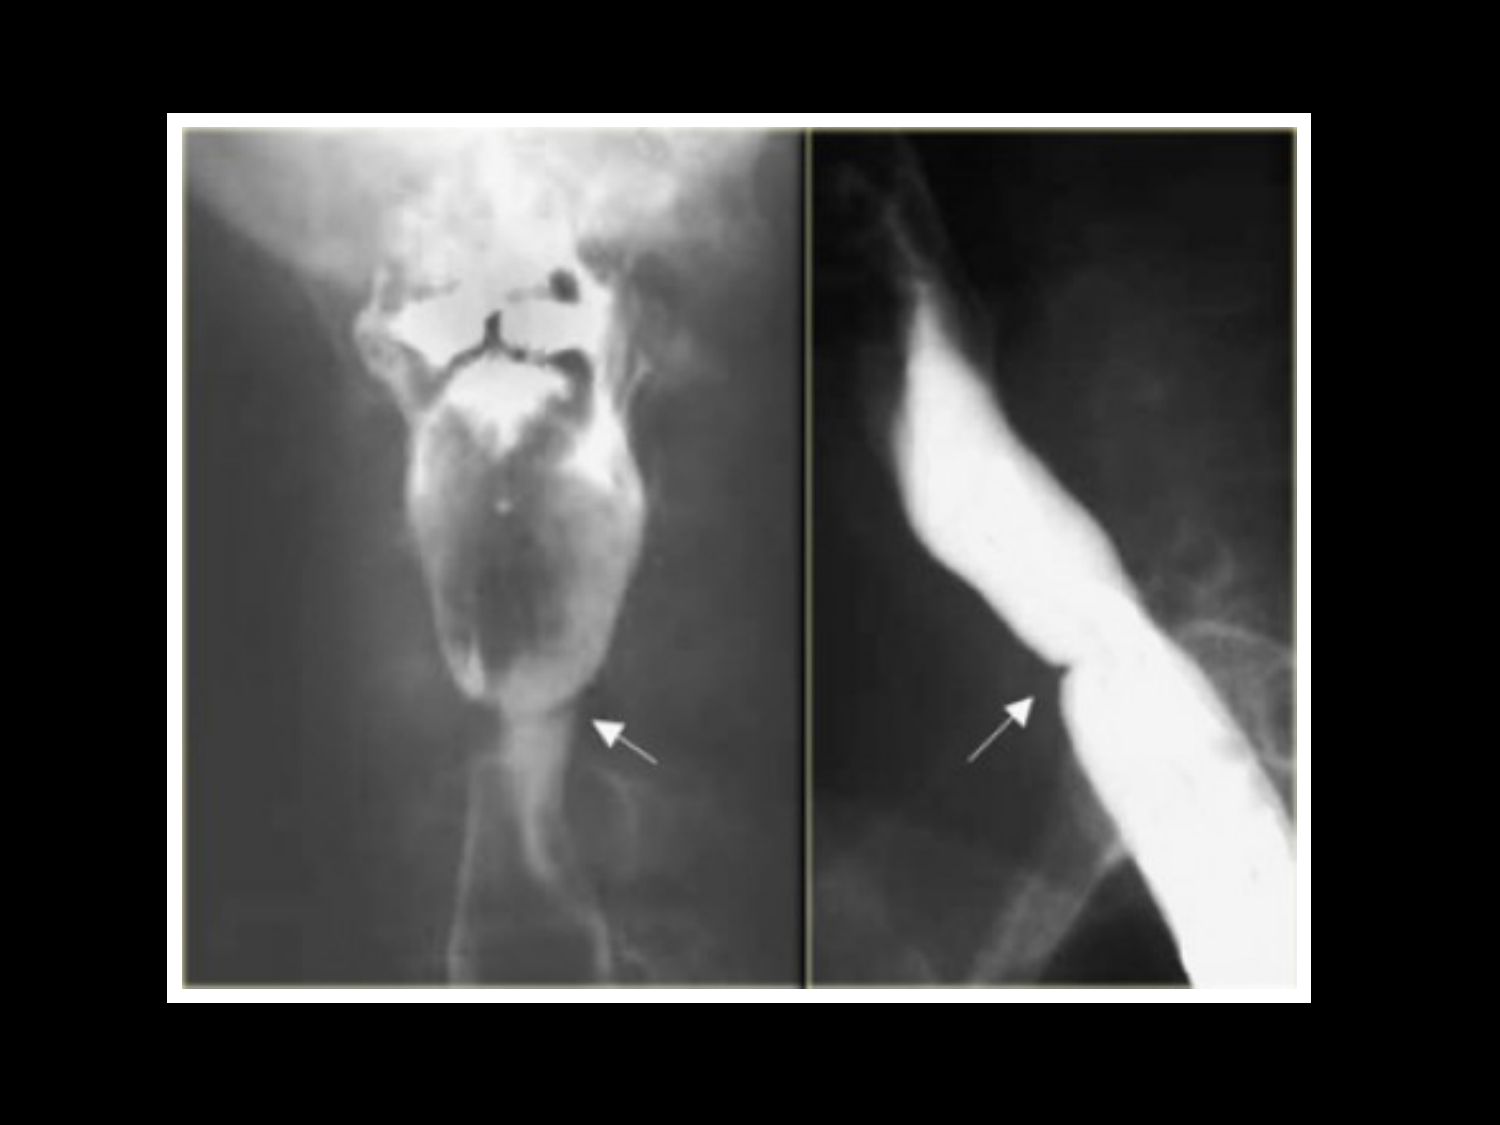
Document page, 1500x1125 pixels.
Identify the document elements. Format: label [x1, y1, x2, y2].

picture [181, 127, 1297, 989]
